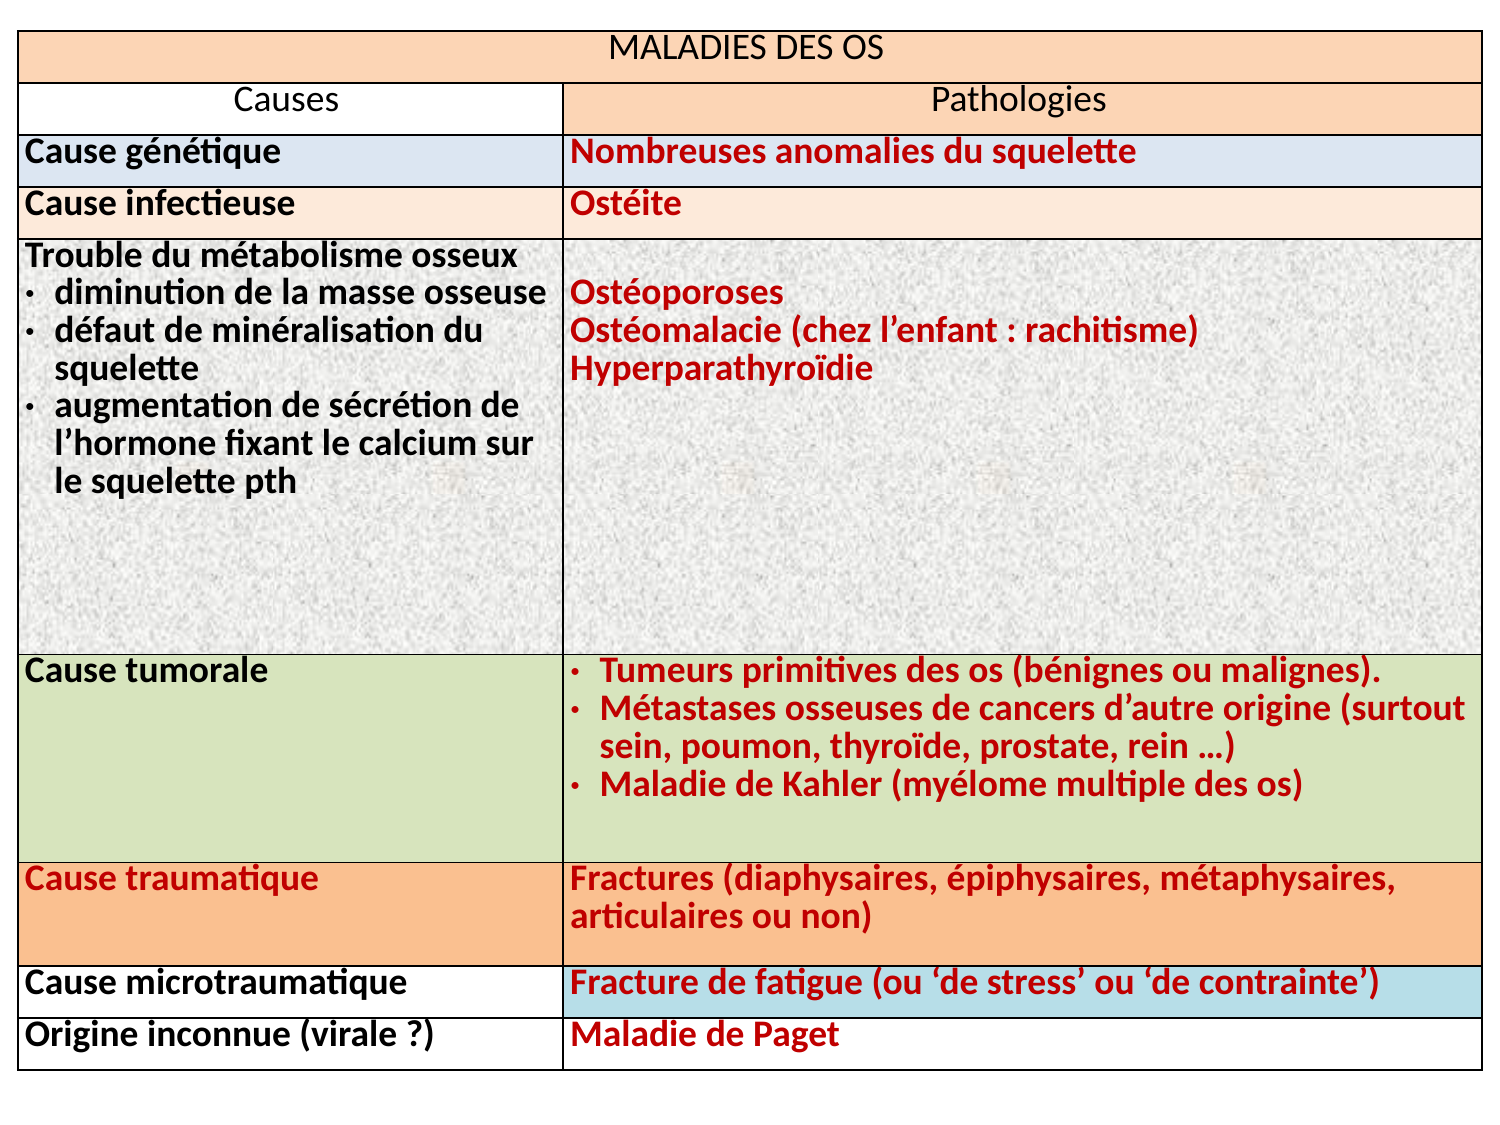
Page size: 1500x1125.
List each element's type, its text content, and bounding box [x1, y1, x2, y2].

table_cell Trouble du métabolisme osseux · diminution de la masse osseuse · défaut de minéralisation du squelette · augmentation de sécrétion de l’hormone fixant le calcium sur le squelette pth [19, 240, 562, 654]
table_cell Cause infectieuse [19, 188, 562, 238]
table_cell Fractures (diaphysaires, épiphysaires, métaphysaires, articulaires ou non) [564, 863, 1481, 965]
table_cell Fracture de fatigue (ou ‘de stress’ ou ‘de contrainte’) [564, 967, 1481, 1017]
table_header maladies des os [19, 32, 1481, 82]
table_cell Causes [19, 84, 562, 134]
table_cell Cause traumatique [19, 863, 562, 965]
table_cell Pathologies [564, 84, 1481, 134]
table_cell Cause génétique [19, 136, 562, 186]
table_cell · Tumeurs primitives des os (bénignes ou malignes). · Métastases osseuses de cancers d’autre origine (surtout sein, poumon, thyroïde, prostate, rein …) · Maladie de Kahler (myélome multiple des os) [564, 655, 1481, 862]
table_cell Nombreuses anomalies du squelette [564, 136, 1481, 186]
table_cell Cause microtraumatique [19, 967, 562, 1017]
table_cell Maladie de Paget [564, 1019, 1481, 1069]
table_cell Ostéoporoses Ostéomalacie (chez l’enfant : rachitisme) Hyperparathyroïdie [564, 240, 1481, 654]
table_cell Cause tumorale [19, 655, 562, 862]
table_cell Origine inconnue (virale ?) [19, 1019, 562, 1069]
table_cell Ostéite [564, 188, 1481, 238]
